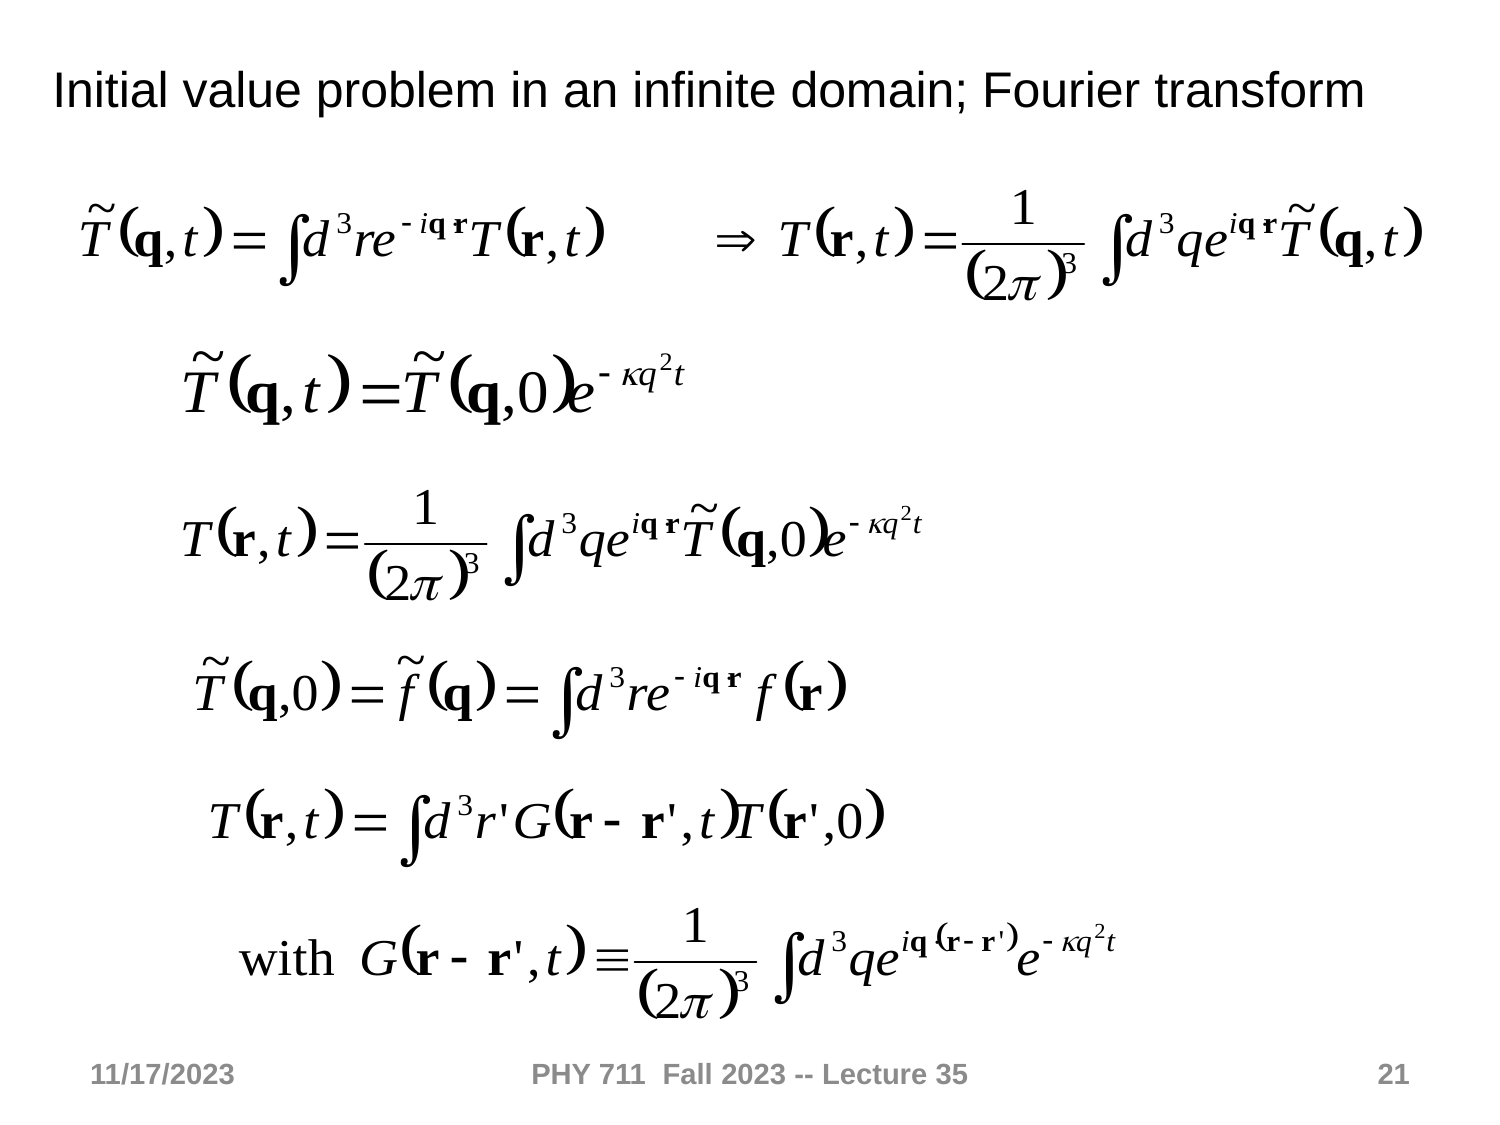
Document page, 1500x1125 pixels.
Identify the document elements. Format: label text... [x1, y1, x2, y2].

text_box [202, 774, 1126, 1051]
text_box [187, 649, 849, 746]
footer PHY 711 Fall 2023 -- Lecture 35 [512, 1059, 988, 1103]
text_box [174, 337, 701, 439]
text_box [72, 174, 1428, 322]
slide_number 21 [1074, 1042, 1425, 1103]
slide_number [75, 1042, 425, 1103]
text_box Initial value problem in an infinite domain; Fourier transform [37, 49, 1463, 125]
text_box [174, 474, 941, 622]
